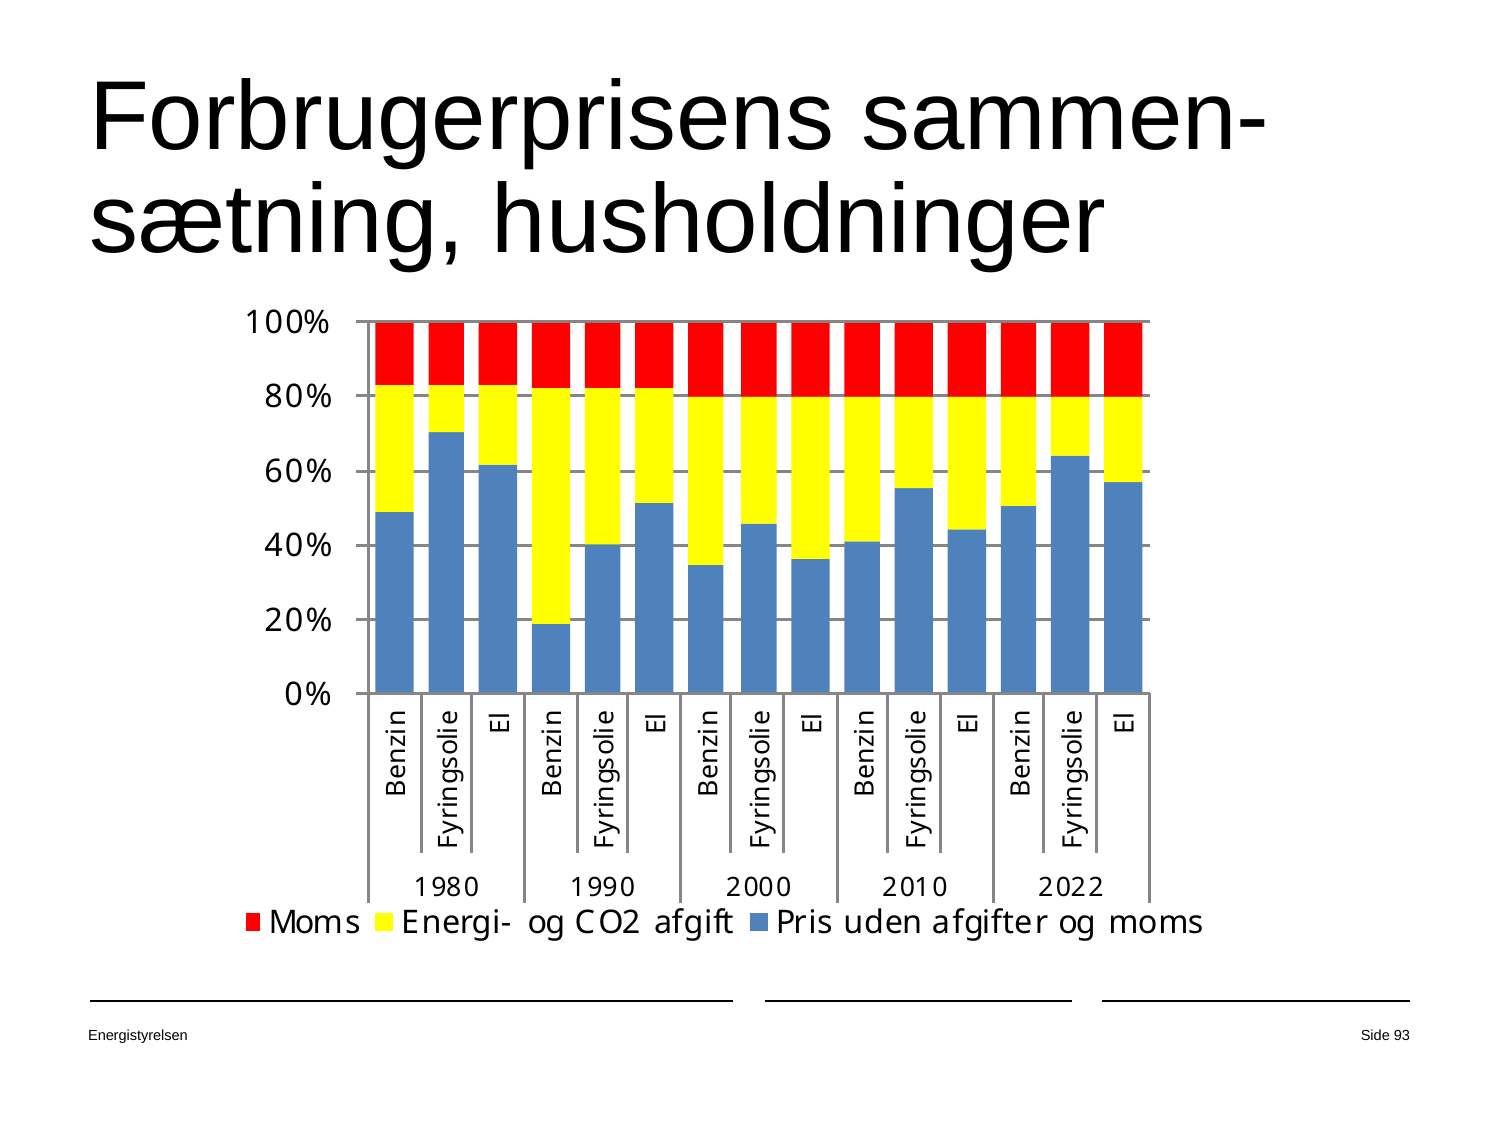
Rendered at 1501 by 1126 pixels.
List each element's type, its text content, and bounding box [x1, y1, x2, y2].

title Forbrugerprisens sammen-sætning, husholdninger [74, 66, 1425, 282]
footer Energistyrelsen [73, 1018, 549, 1078]
slide_number Side 93 [1292, 1018, 1425, 1078]
picture [223, 276, 1212, 965]
